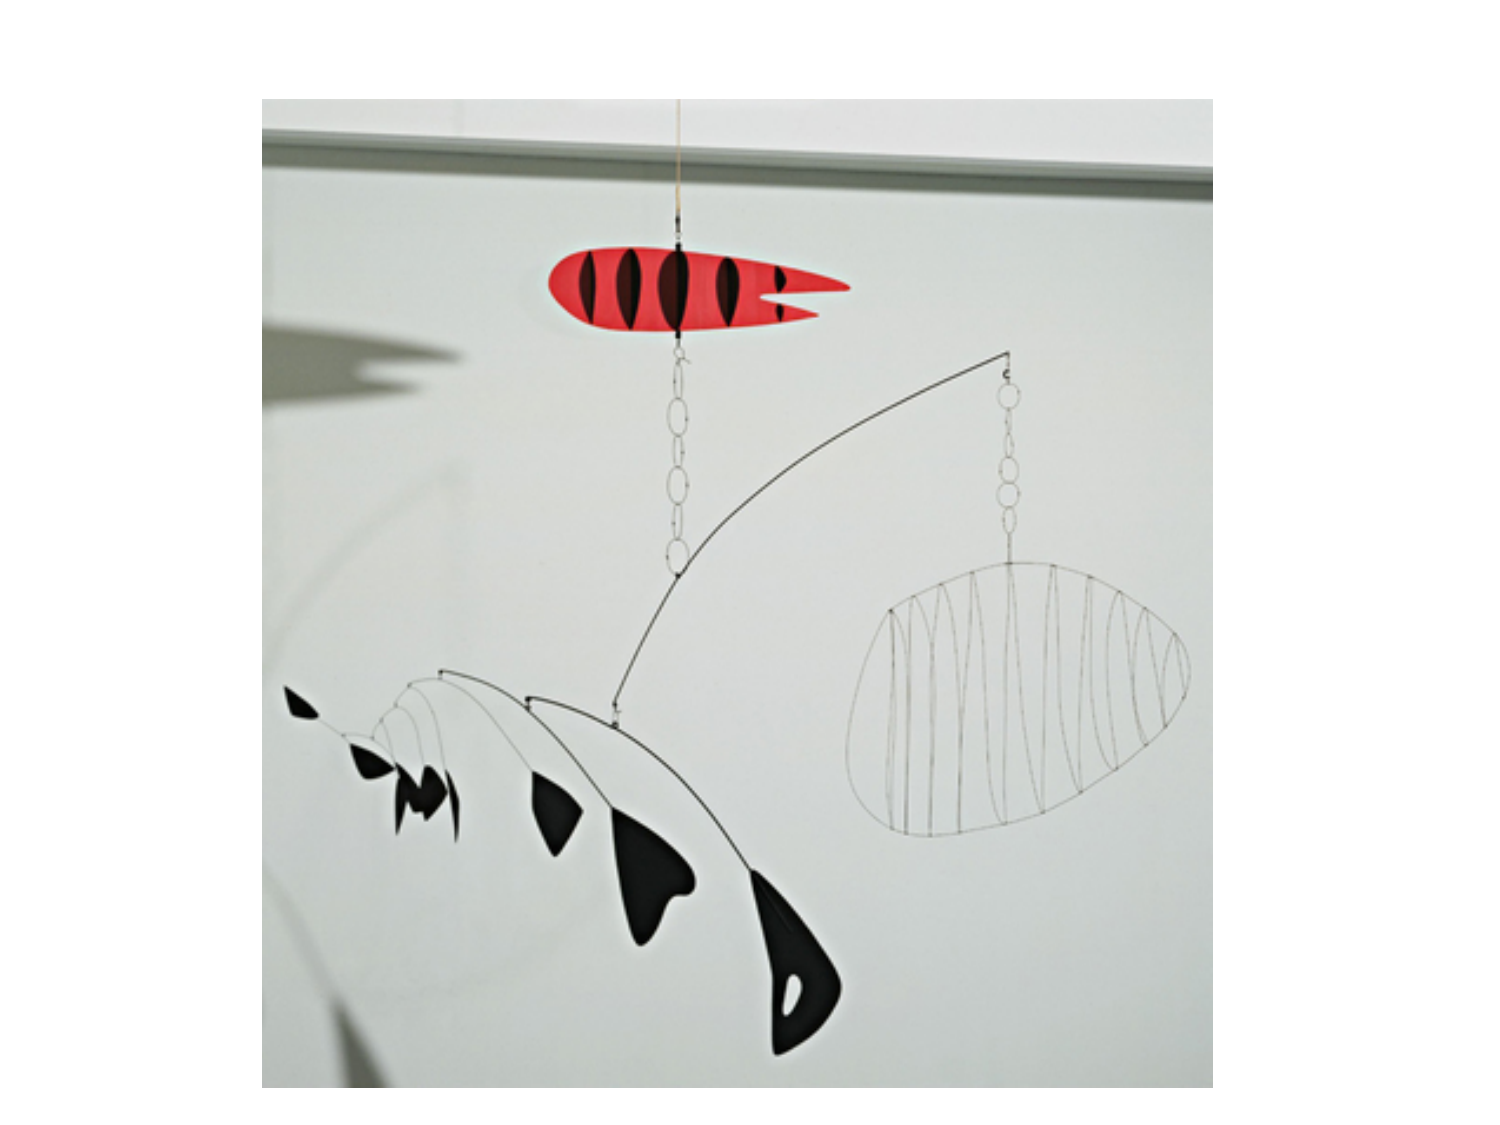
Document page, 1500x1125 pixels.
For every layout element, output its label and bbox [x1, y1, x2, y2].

picture [262, 99, 1213, 1088]
